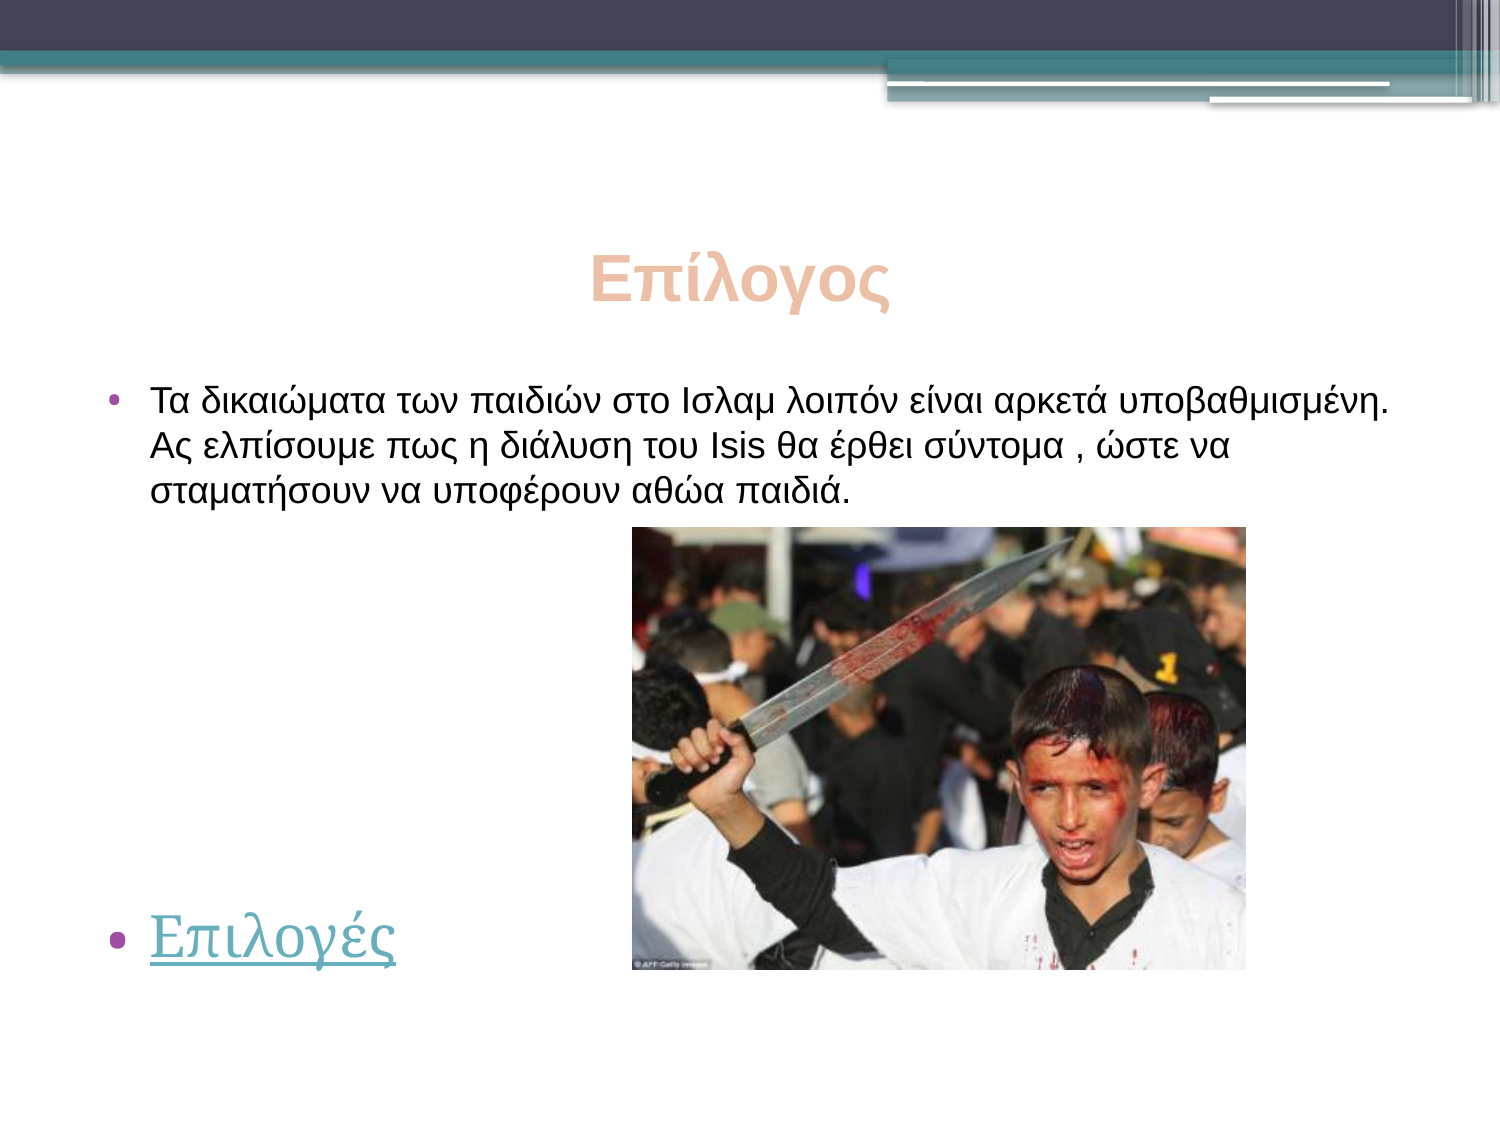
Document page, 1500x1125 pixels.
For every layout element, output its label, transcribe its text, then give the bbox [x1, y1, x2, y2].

picture [632, 527, 1246, 970]
title Επίλογος [75, 187, 1425, 363]
list Τα δικαιώματα των παιδιών στο Ισλαμ λοιπόν είναι αρκετά υποβαθμισμένη. Ας ελπίσουμε πως η διάλυση του Isis θα έρθει σύντομα , ώστε να σταματήσουν να υποφέρουν αθώα παιδιά. Επιλογές [75, 368, 1425, 1079]
